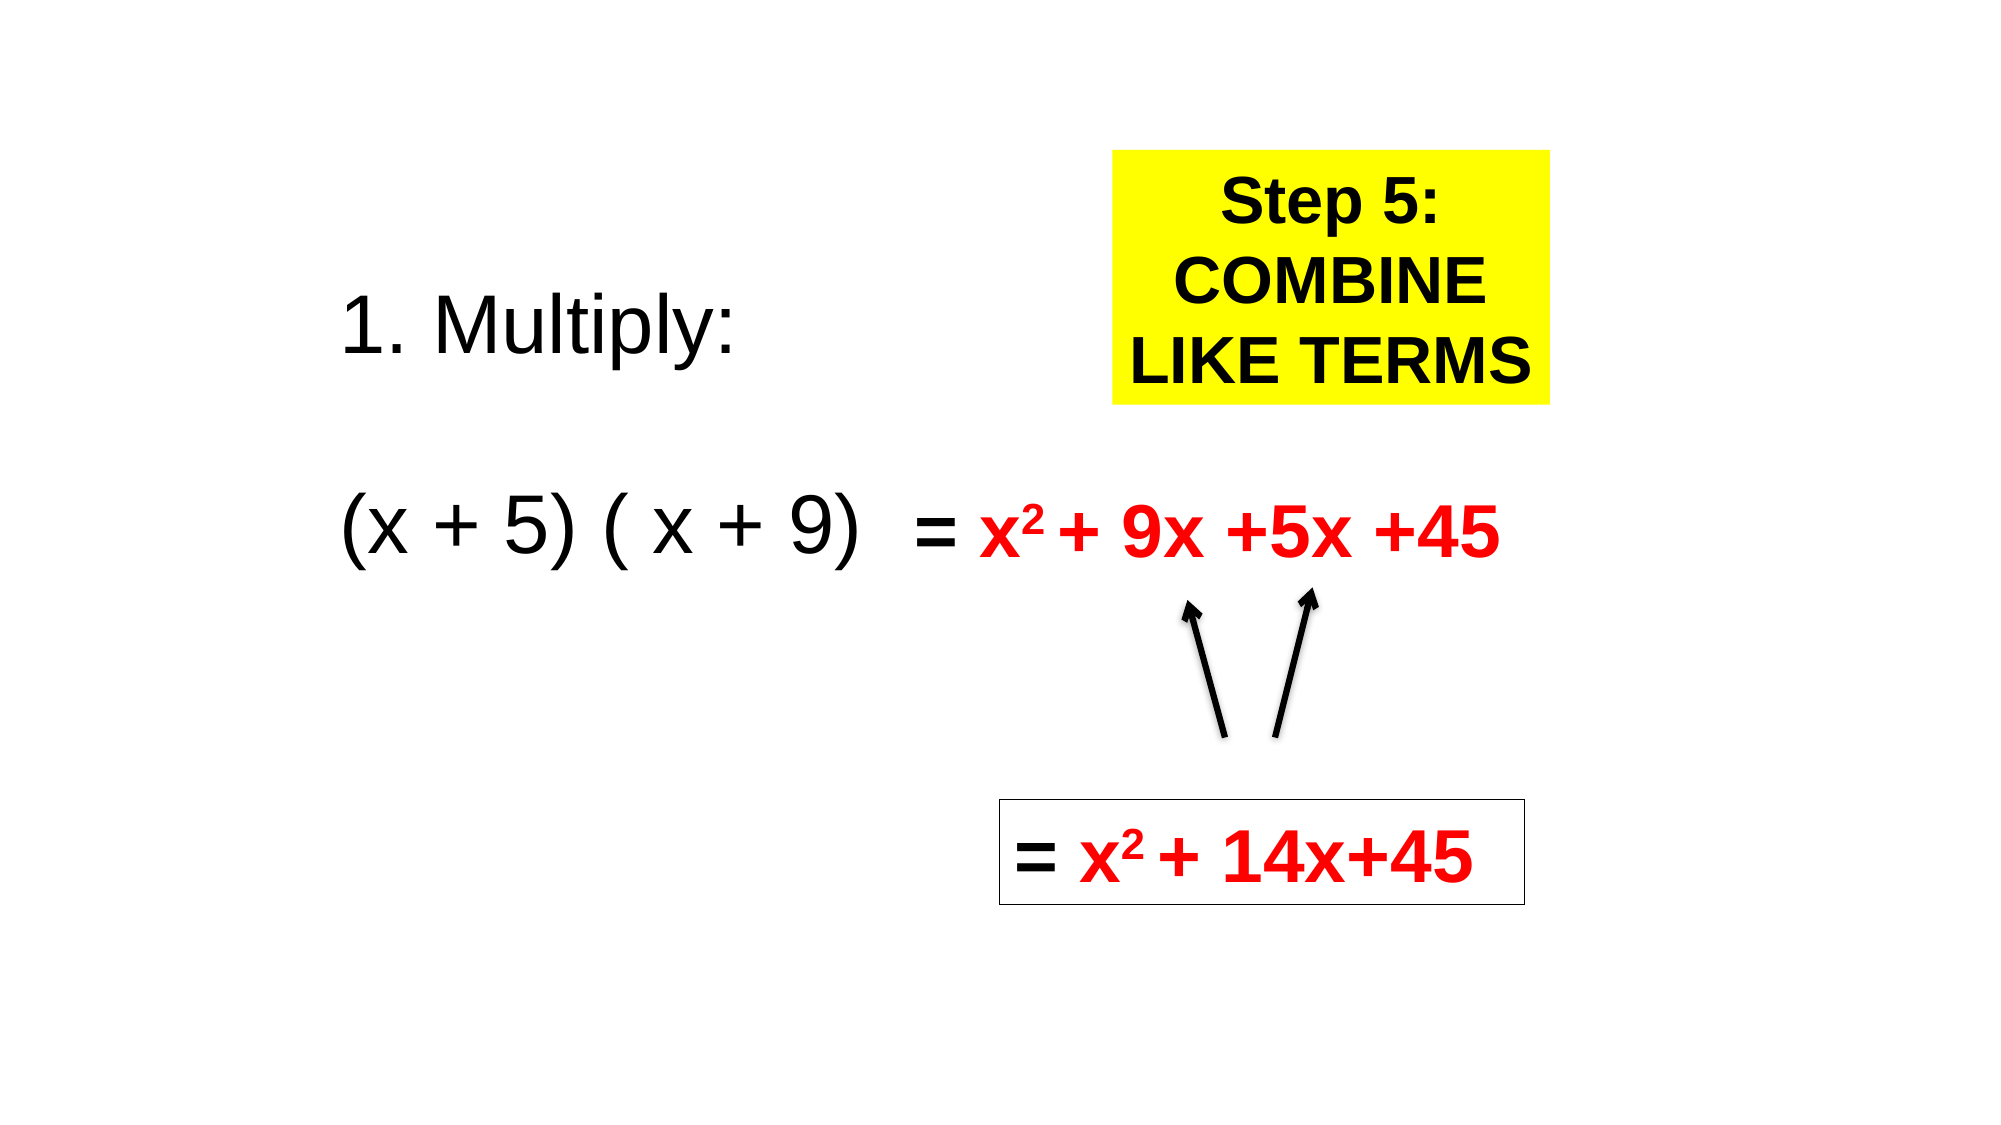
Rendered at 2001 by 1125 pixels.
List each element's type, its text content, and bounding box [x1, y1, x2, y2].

text_box 1. Multiply: (x + 5) ( x + 9) [324, 62, 1100, 578]
text_box Step 5: COMBINE LIKE TERMS [1112, 149, 1550, 405]
text_box = x2 + 14x+45 [999, 799, 1525, 905]
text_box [1274, 587, 1313, 738]
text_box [1187, 599, 1226, 738]
text_box = x2 + 9x +5x +45 [899, 474, 1563, 580]
